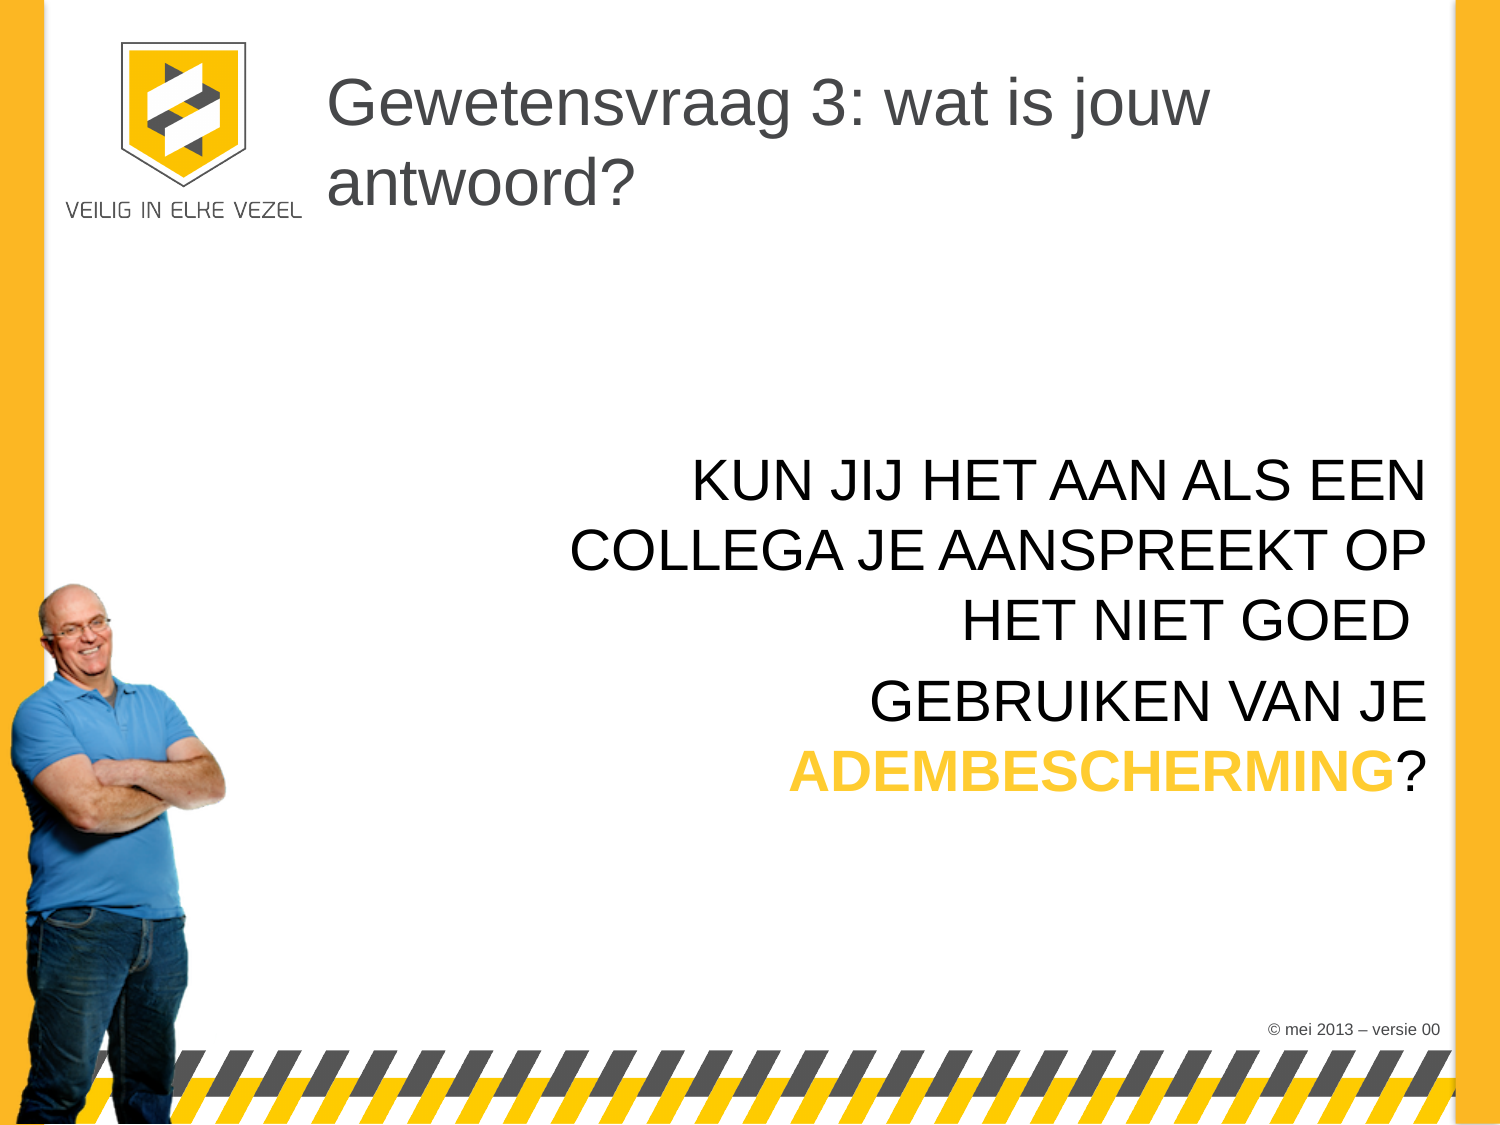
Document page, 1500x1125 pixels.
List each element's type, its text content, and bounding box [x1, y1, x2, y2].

picture [44, 20, 311, 245]
picture [0, 579, 1455, 1124]
text_box Kun jij het aan als een collega je aanspreekt op het niet goed gebruiken van je adembescherming? [415, 277, 1443, 1021]
title Gewetensvraag 3: wat is jouw antwoord? [310, 45, 1425, 233]
